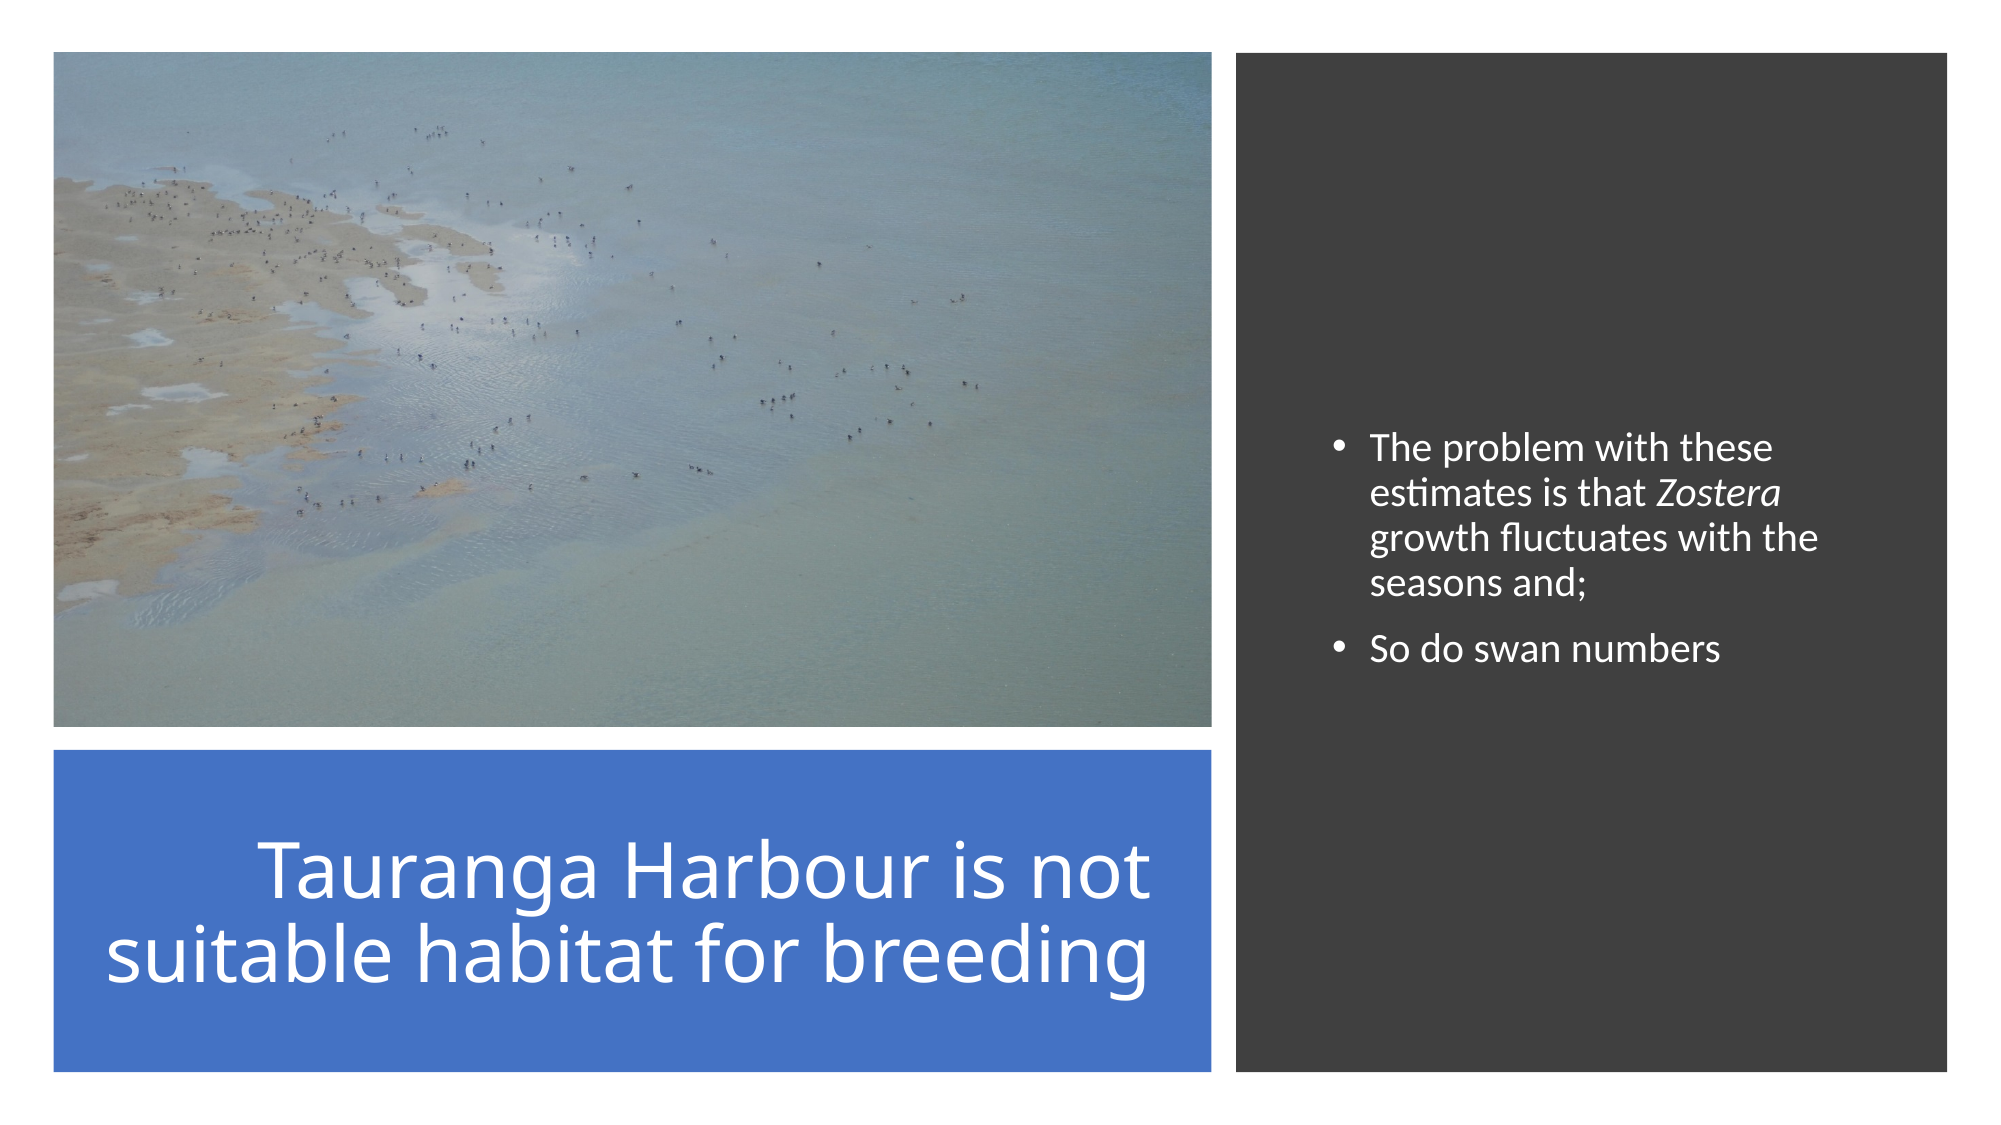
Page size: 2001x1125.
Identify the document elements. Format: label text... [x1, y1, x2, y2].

title Tauranga Harbour is not suitable habitat for breeding [85, 782, 1168, 1049]
picture [53, 52, 1212, 727]
list The problem with these estimates is that Zostera growth fluctuates with the seasons and; So do swan numbers [1317, 150, 1879, 947]
text_box [1235, 52, 1948, 1073]
text_box [53, 749, 1212, 1073]
